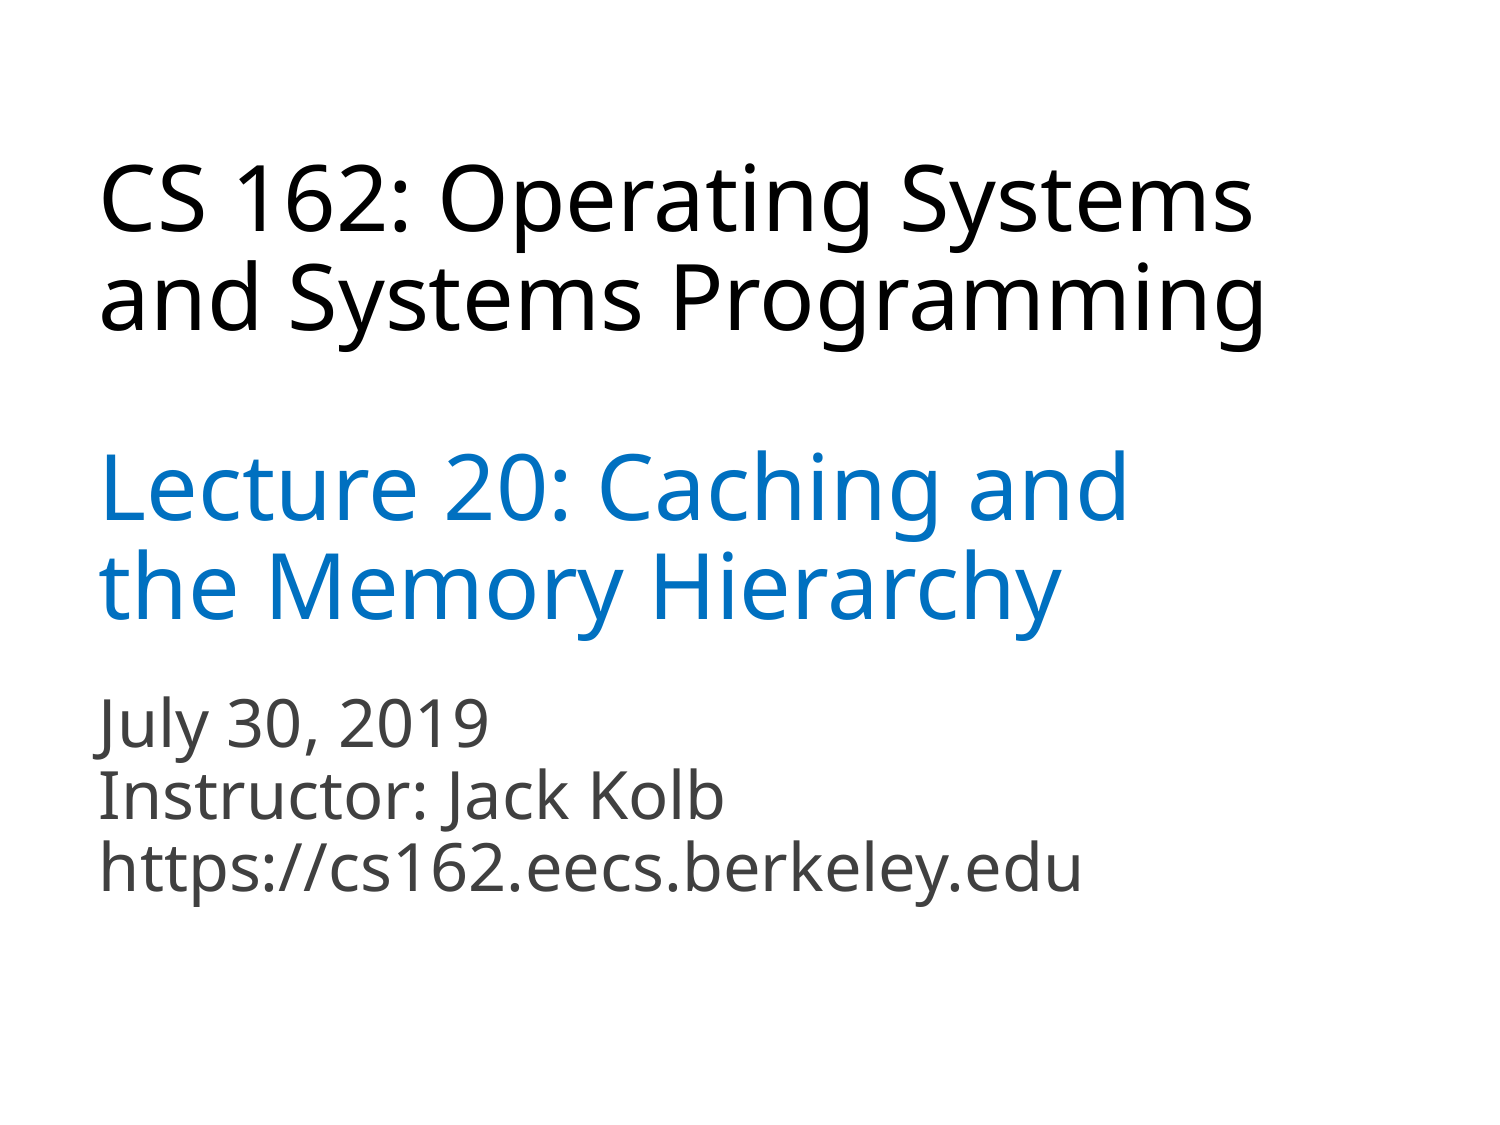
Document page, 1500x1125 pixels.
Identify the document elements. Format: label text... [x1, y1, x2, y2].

text_box Lecture 20: Caching and the Memory Hierarchy [83, 355, 1308, 621]
text_box July 30, 2019 Instructor: Jack Kolb https://cs162.eecs.berkeley.edu [83, 621, 1308, 913]
title CS 162: Operating Systems and Systems Programming [83, 66, 1308, 355]
